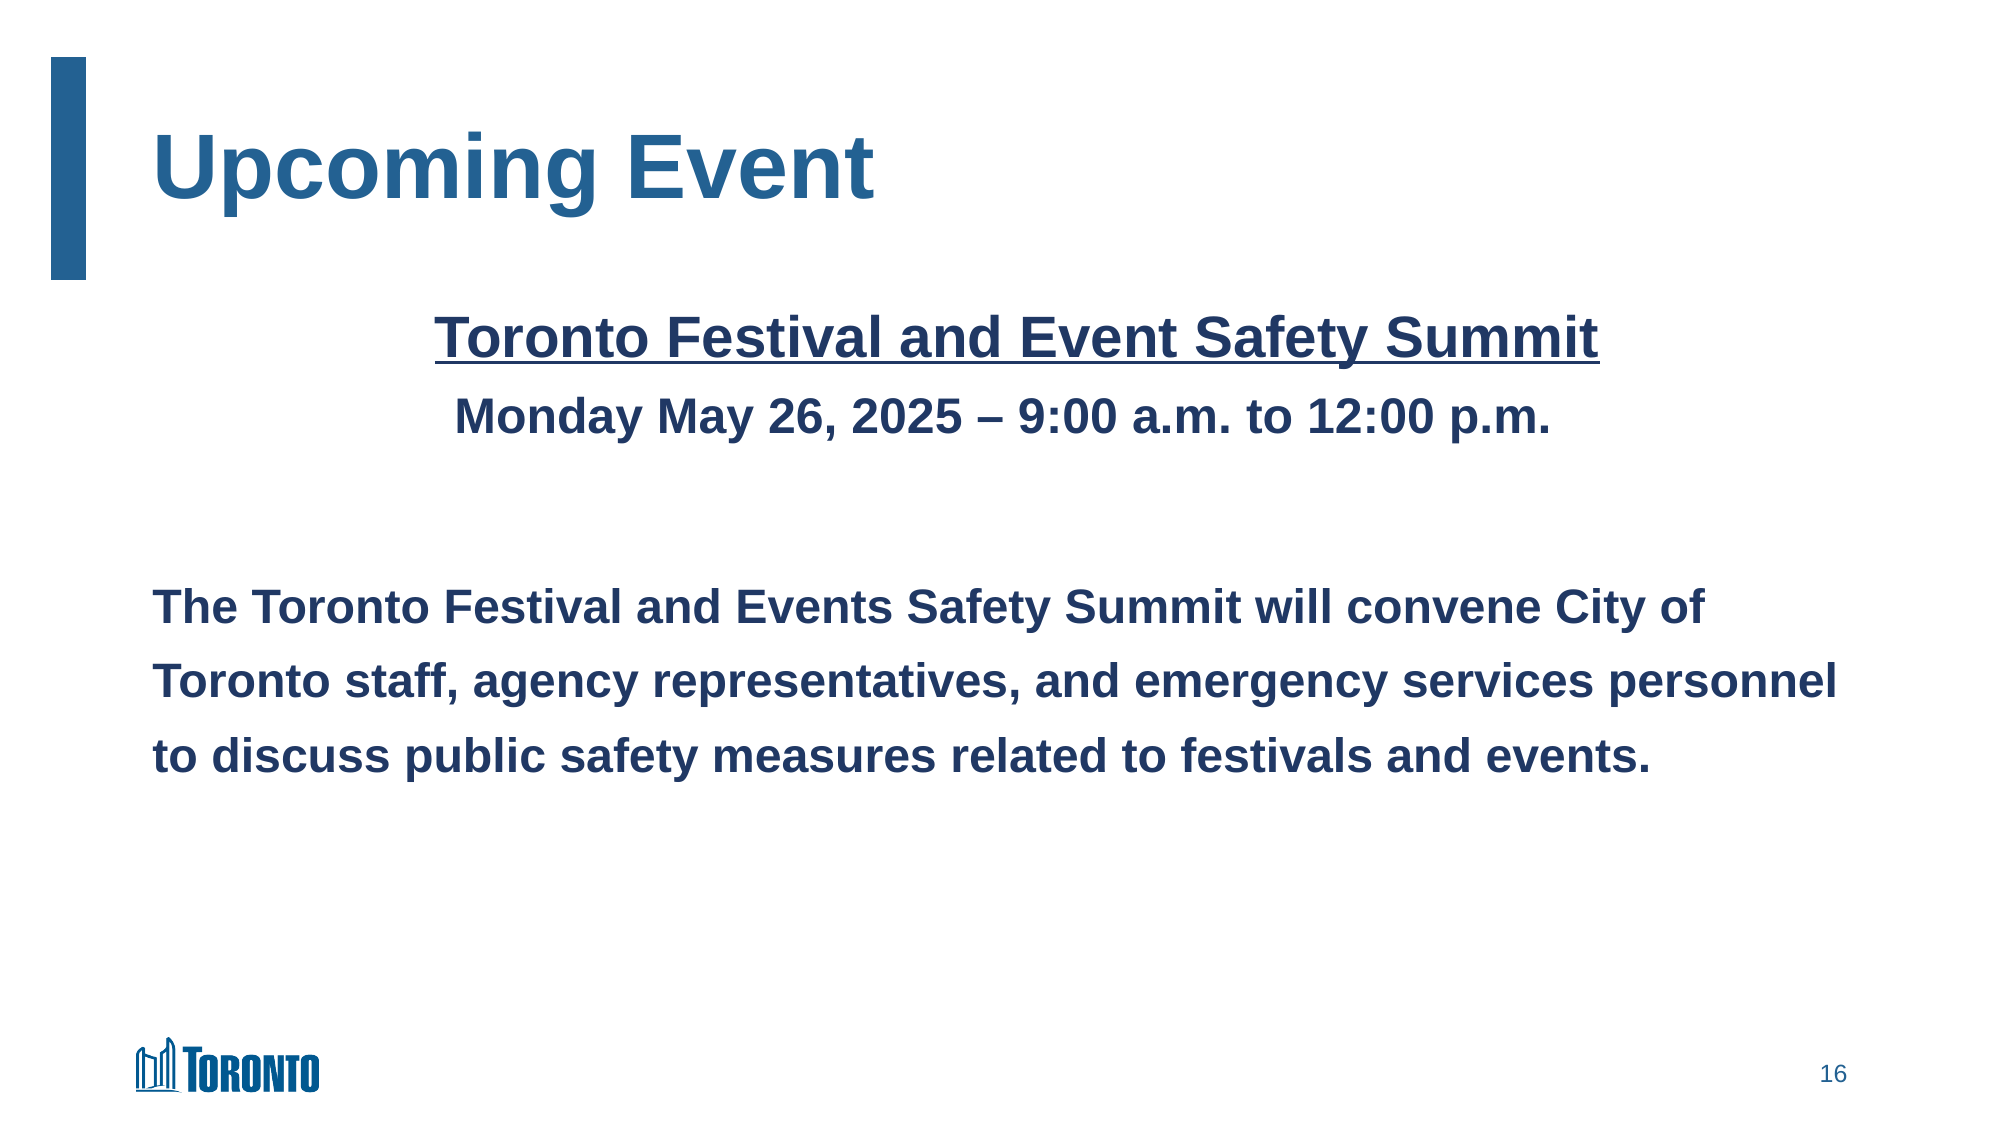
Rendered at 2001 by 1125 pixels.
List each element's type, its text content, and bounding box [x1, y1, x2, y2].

picture [136, 1037, 319, 1093]
slide_number 15 [1412, 1042, 1863, 1103]
title Upcoming Event [137, 59, 1863, 278]
list Toronto Festival and Event Safety Summit Monday May 26, 2025 – 9:00 a.m. to 12:00 p.m. The Toronto Festival and Events Safety Summit will convene City of Toronto staff, agency representatives, and emergency services personnel to discuss public safety measures related to festivals and events. [137, 299, 1898, 1014]
